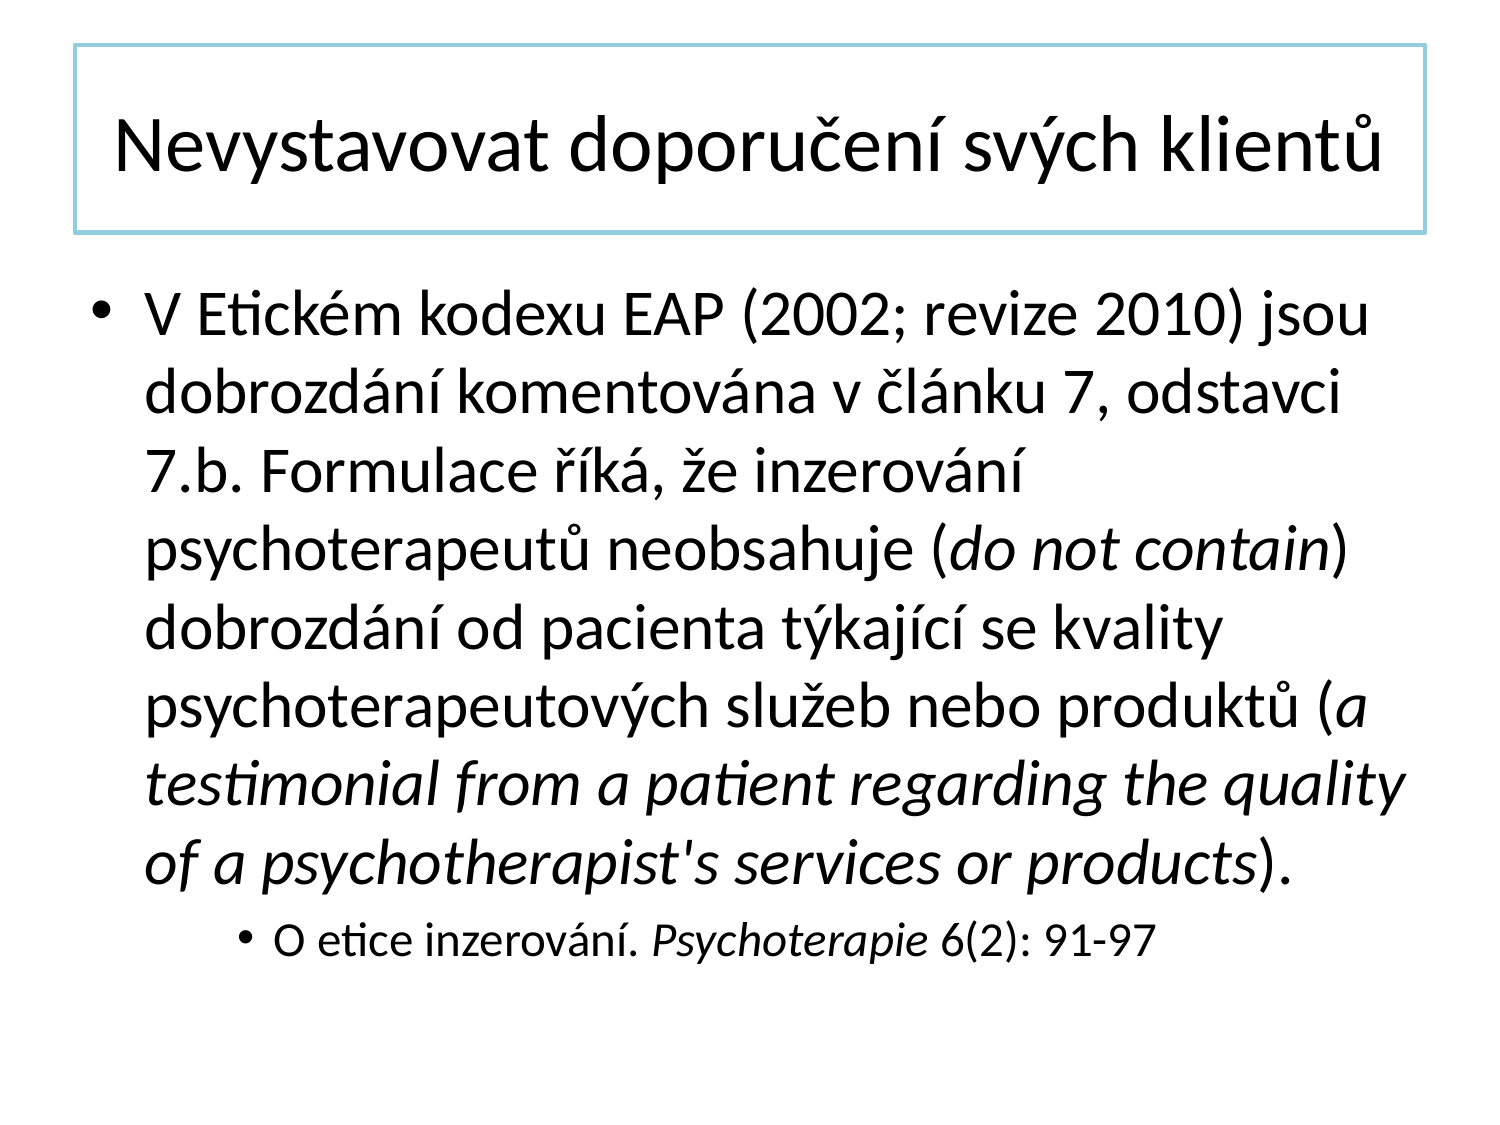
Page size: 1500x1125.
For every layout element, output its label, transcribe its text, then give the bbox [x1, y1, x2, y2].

title Nevystavovat doporučení svých klientů [75, 45, 1425, 233]
list V Etickém kodexu EAP (2002; revize 2010) jsou dobrozdání komentována v článku 7, odstavci 7.b. Formulace říká, že inzerování psychoterapeutů neobsahuje (do not contain) dobrozdání od pacienta týkající se kvality psychoterapeutových služeb nebo produktů (a testimonial from a patient regarding the quality of a psychotherapist's services or products). O etice inzerování. Psychoterapie 6(2): 91-97 [75, 262, 1425, 1005]
